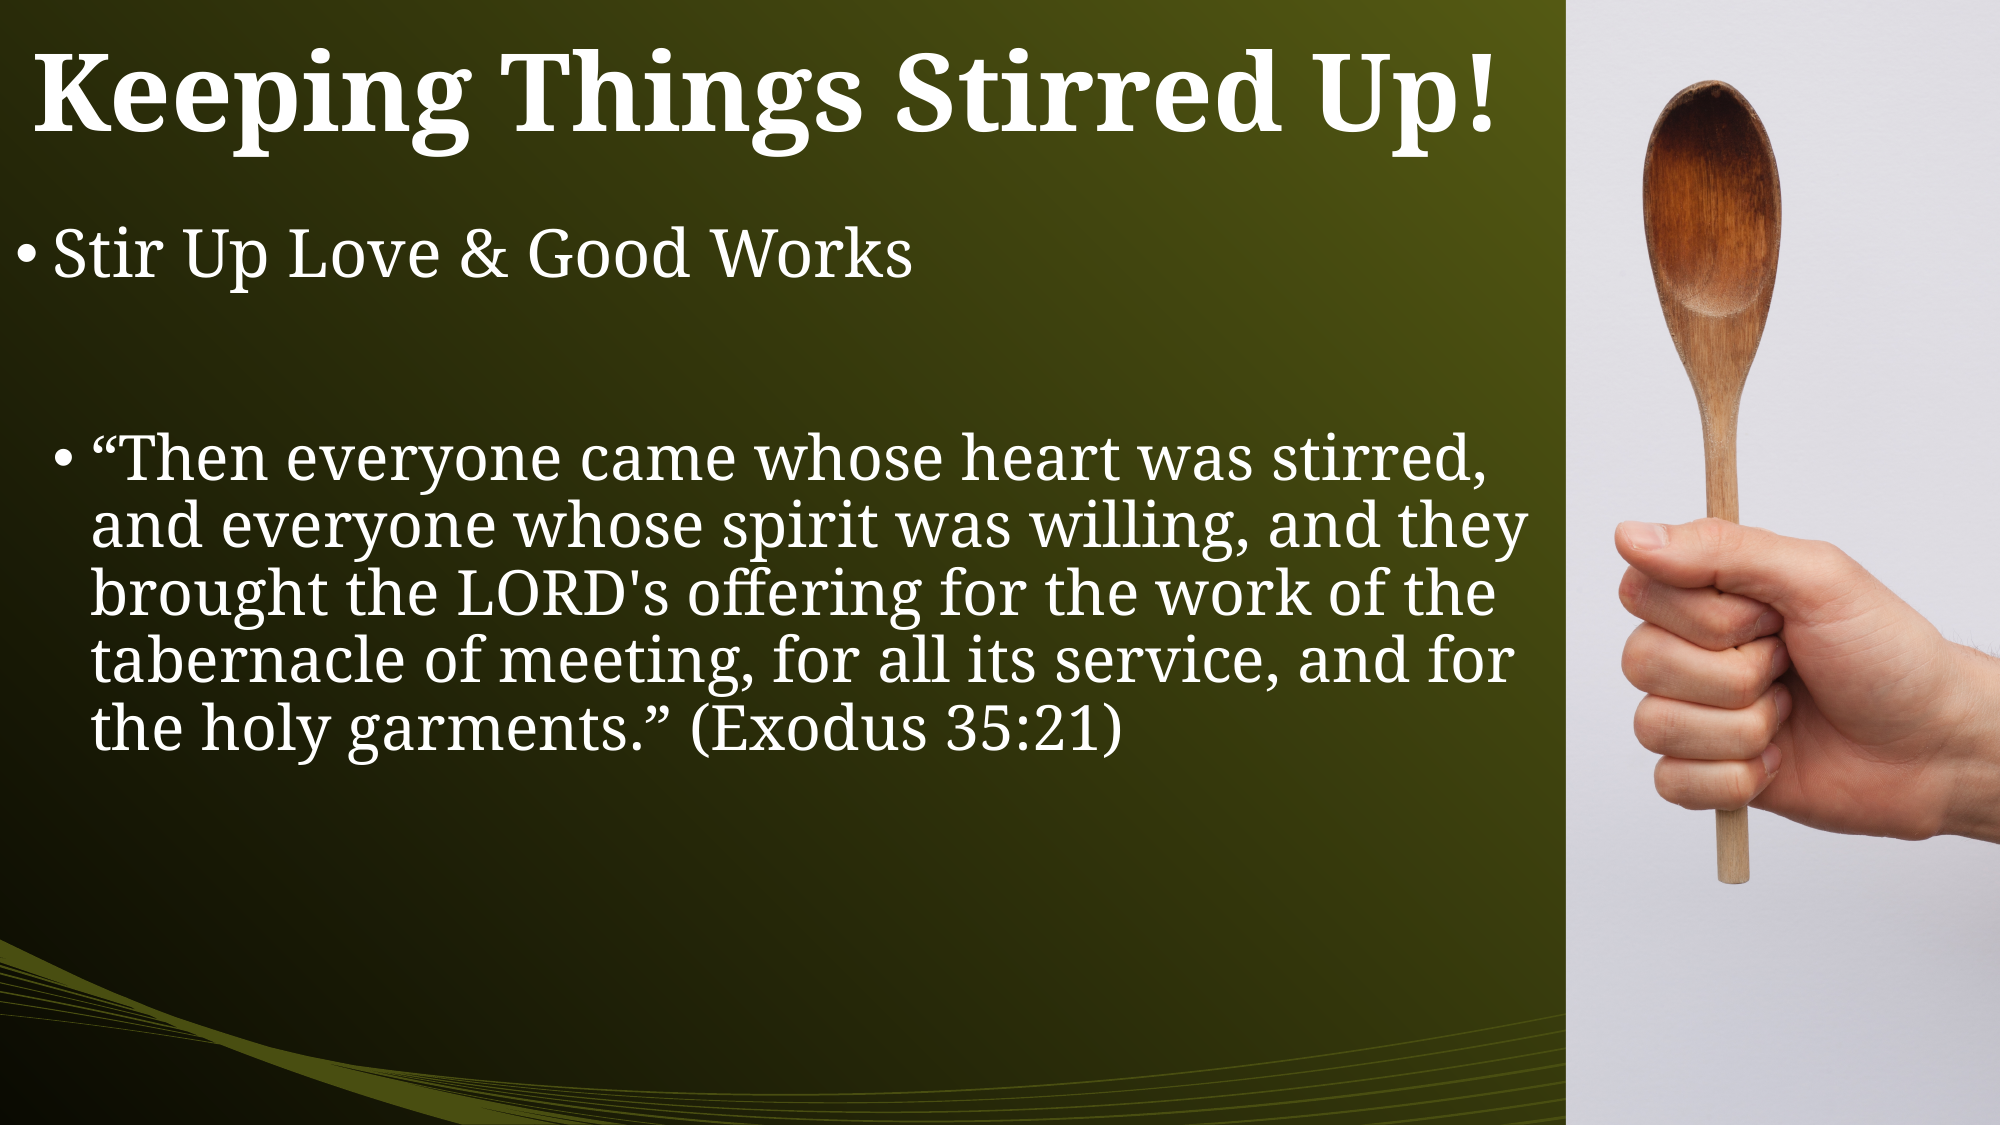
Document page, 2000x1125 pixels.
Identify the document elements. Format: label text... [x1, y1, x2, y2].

title Keeping Things Stirred Up! [0, 0, 1538, 163]
picture [1565, 0, 2000, 1125]
list Stir Up Love & Good Works “Then everyone came whose heart was stirred, and everyone whose spirit was willing, and they brought the LORD's offering for the work of the tabernacle of meeting, for all its service, and for the holy garments.” (Exodus 35:21) [0, 212, 1560, 1125]
